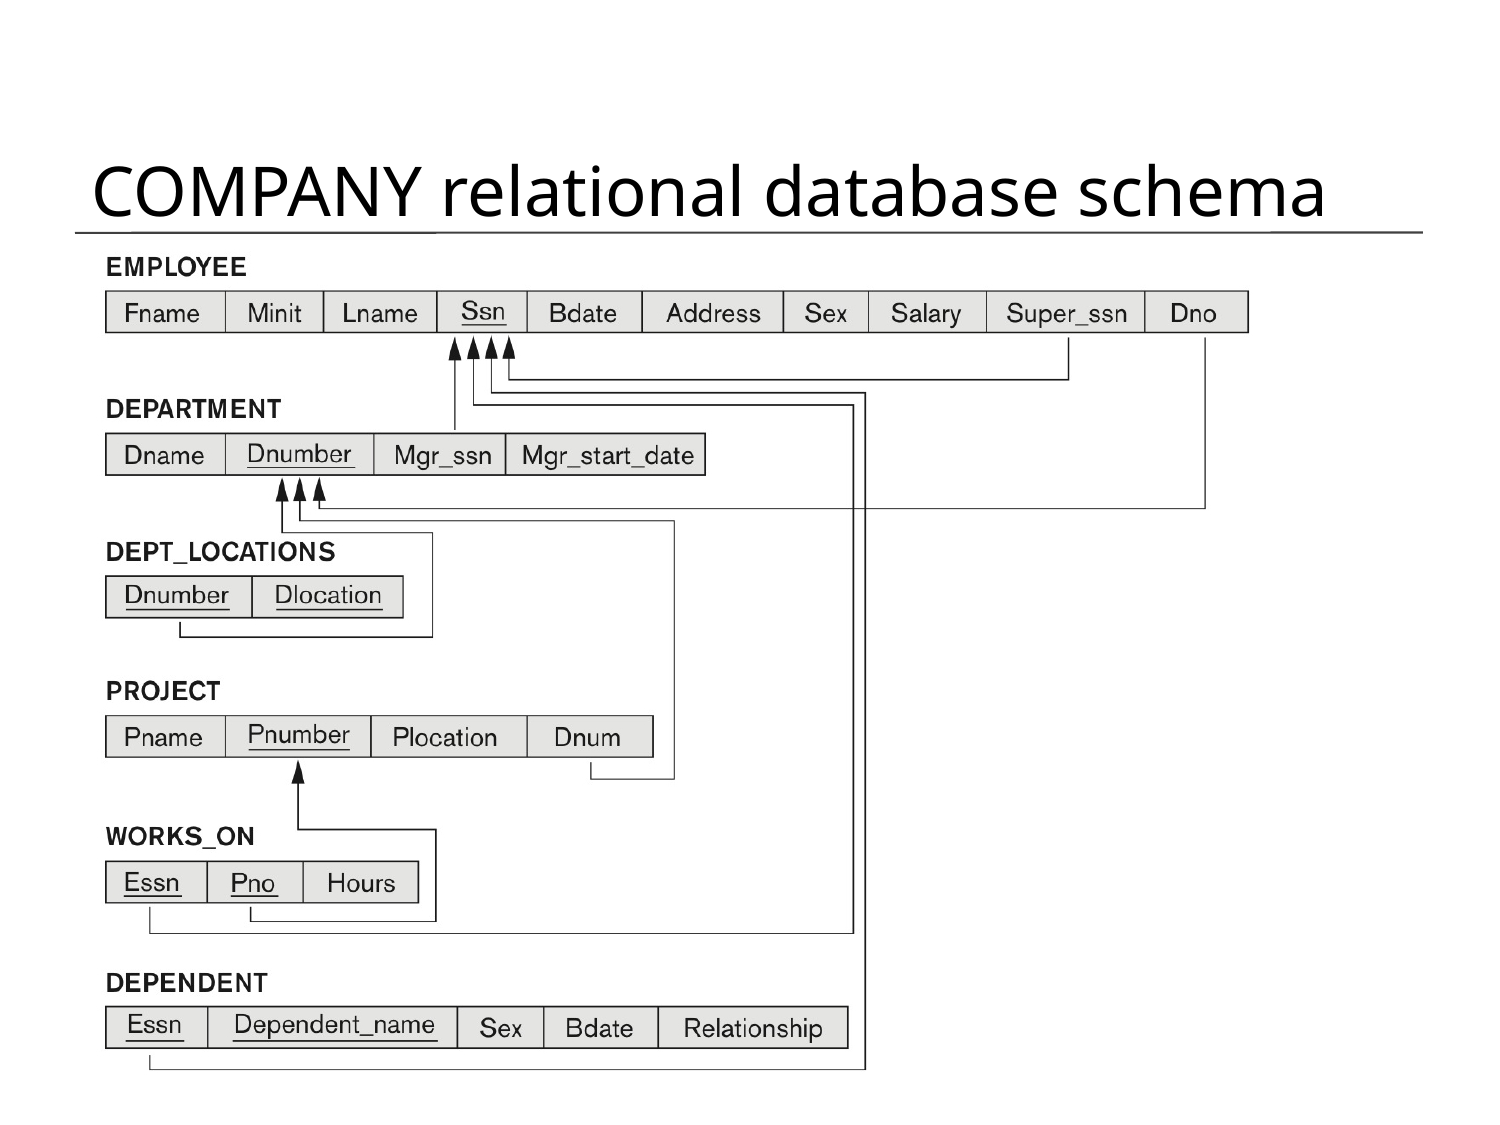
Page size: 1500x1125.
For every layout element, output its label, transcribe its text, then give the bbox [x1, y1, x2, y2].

picture [96, 249, 1258, 1075]
title COMPANY relational database schema [76, 110, 1500, 278]
